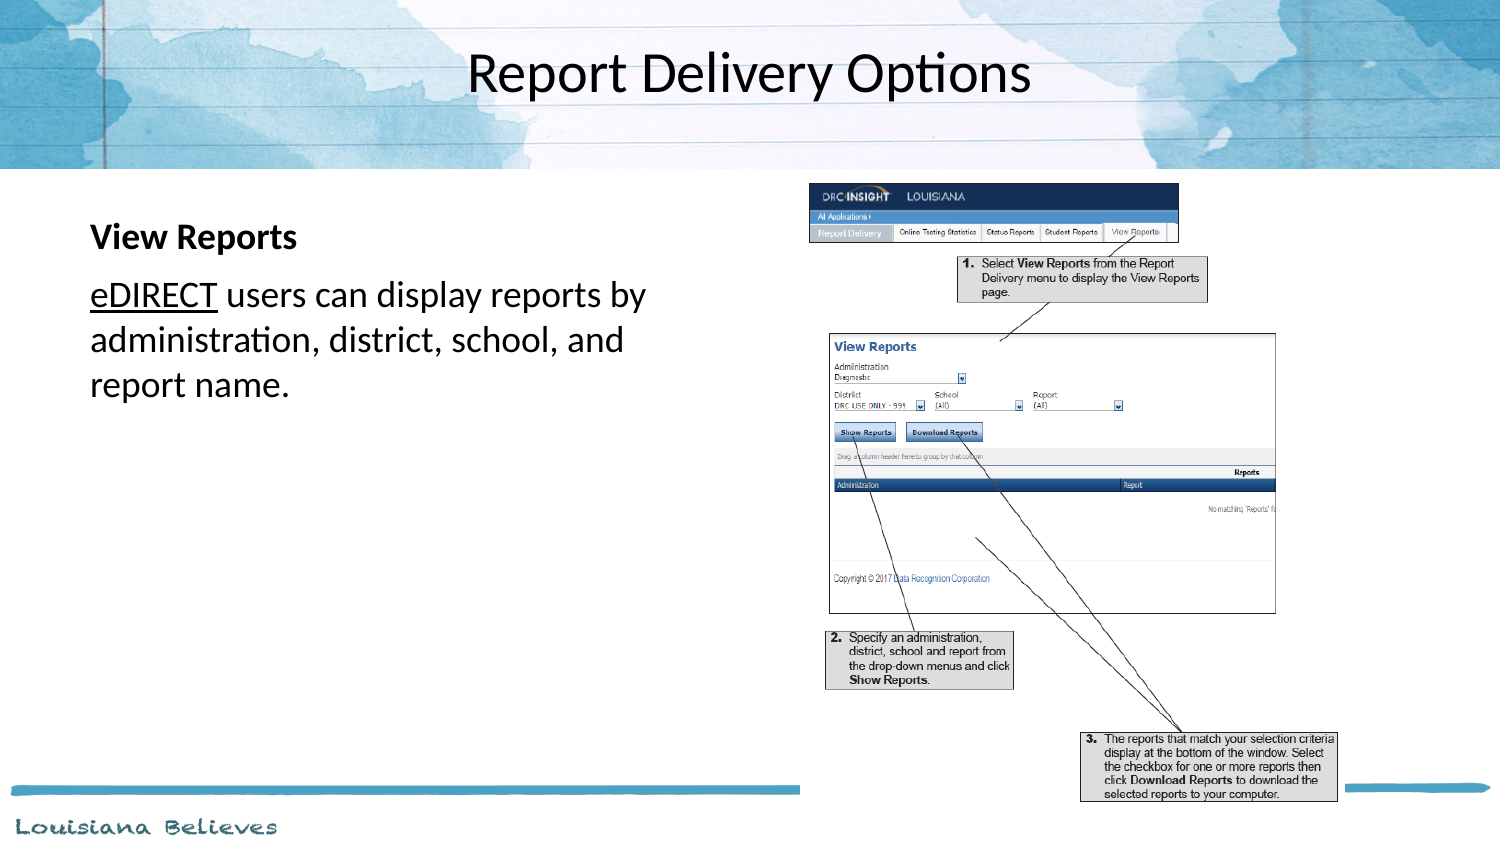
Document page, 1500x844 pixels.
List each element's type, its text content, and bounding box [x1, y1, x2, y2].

picture [0, 0, 1500, 169]
list View Reports eDIRECT users can display reports by administration, district, school, and report name. [75, 196, 702, 754]
title Report Delivery Options [75, 18, 1425, 160]
picture [0, 174, 1500, 844]
